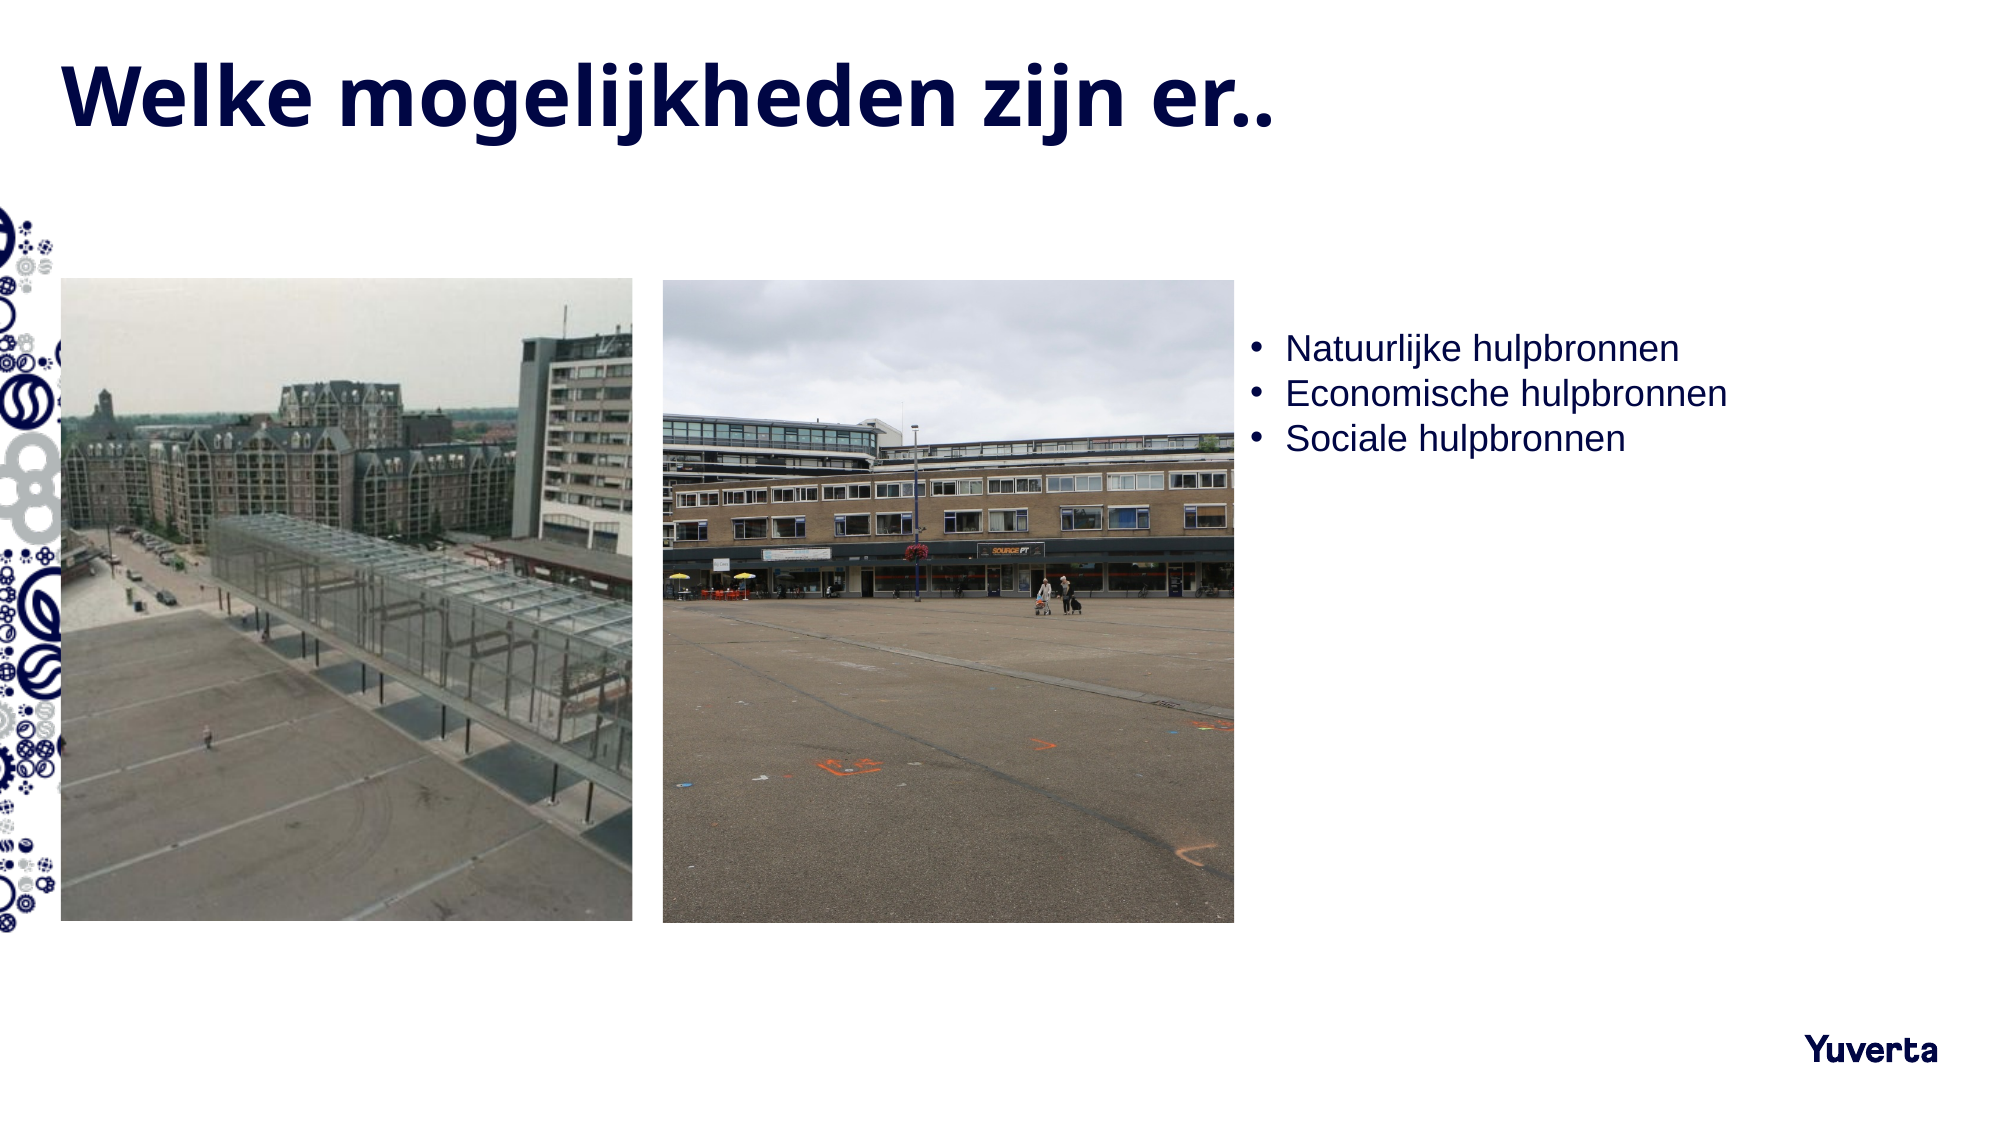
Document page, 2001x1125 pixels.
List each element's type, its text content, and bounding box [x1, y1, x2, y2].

title Welke mogelijkheden zijn er.. [60, 48, 1938, 239]
list Natuurlijke hulpbronnen Economische hulpbronnen Sociale hulpbronnen [1250, 278, 1940, 1006]
picture [0, 0, 2000, 1125]
